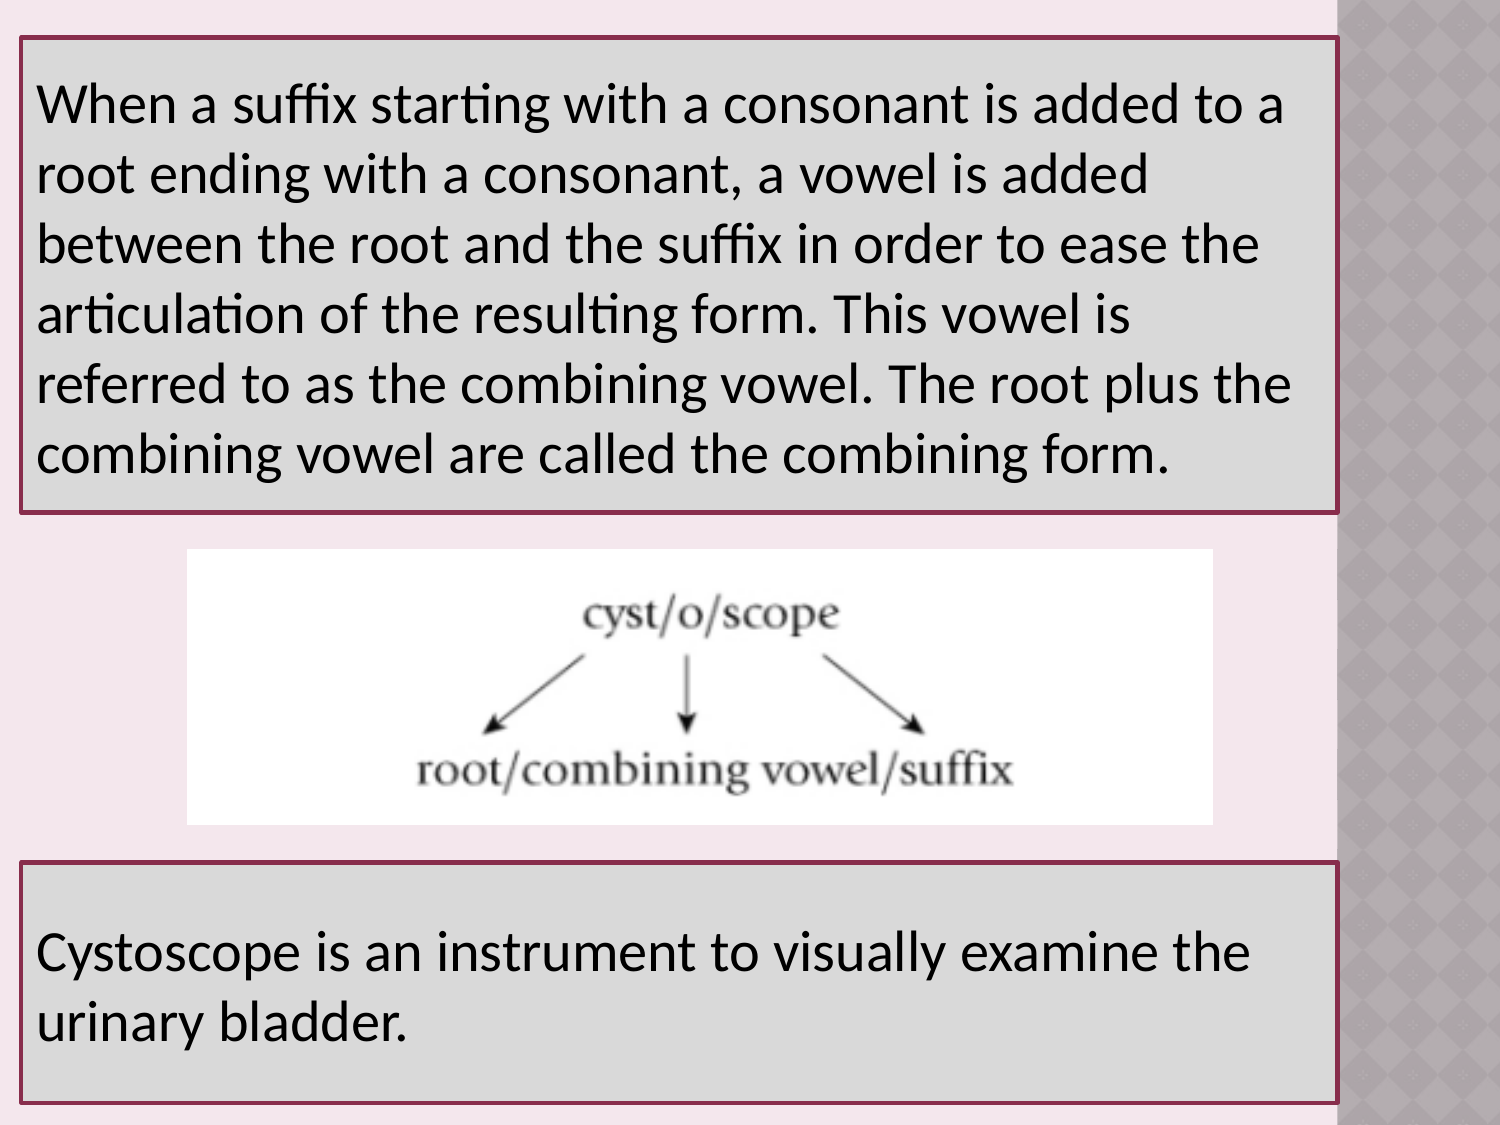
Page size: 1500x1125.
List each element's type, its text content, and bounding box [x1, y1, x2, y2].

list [187, 549, 1213, 826]
text_box Cystoscope is an instrument to visually examine the urinary bladder. [19, 860, 1340, 1105]
text_box When a suffix starting with a consonant is added to a root ending with a consonant, a vowel is added between the root and the suffix in order to ease the articulation of the resulting form. This vowel is referred to as the combining vowel. The root plus the combining vowel are called the combining form. [19, 35, 1340, 515]
